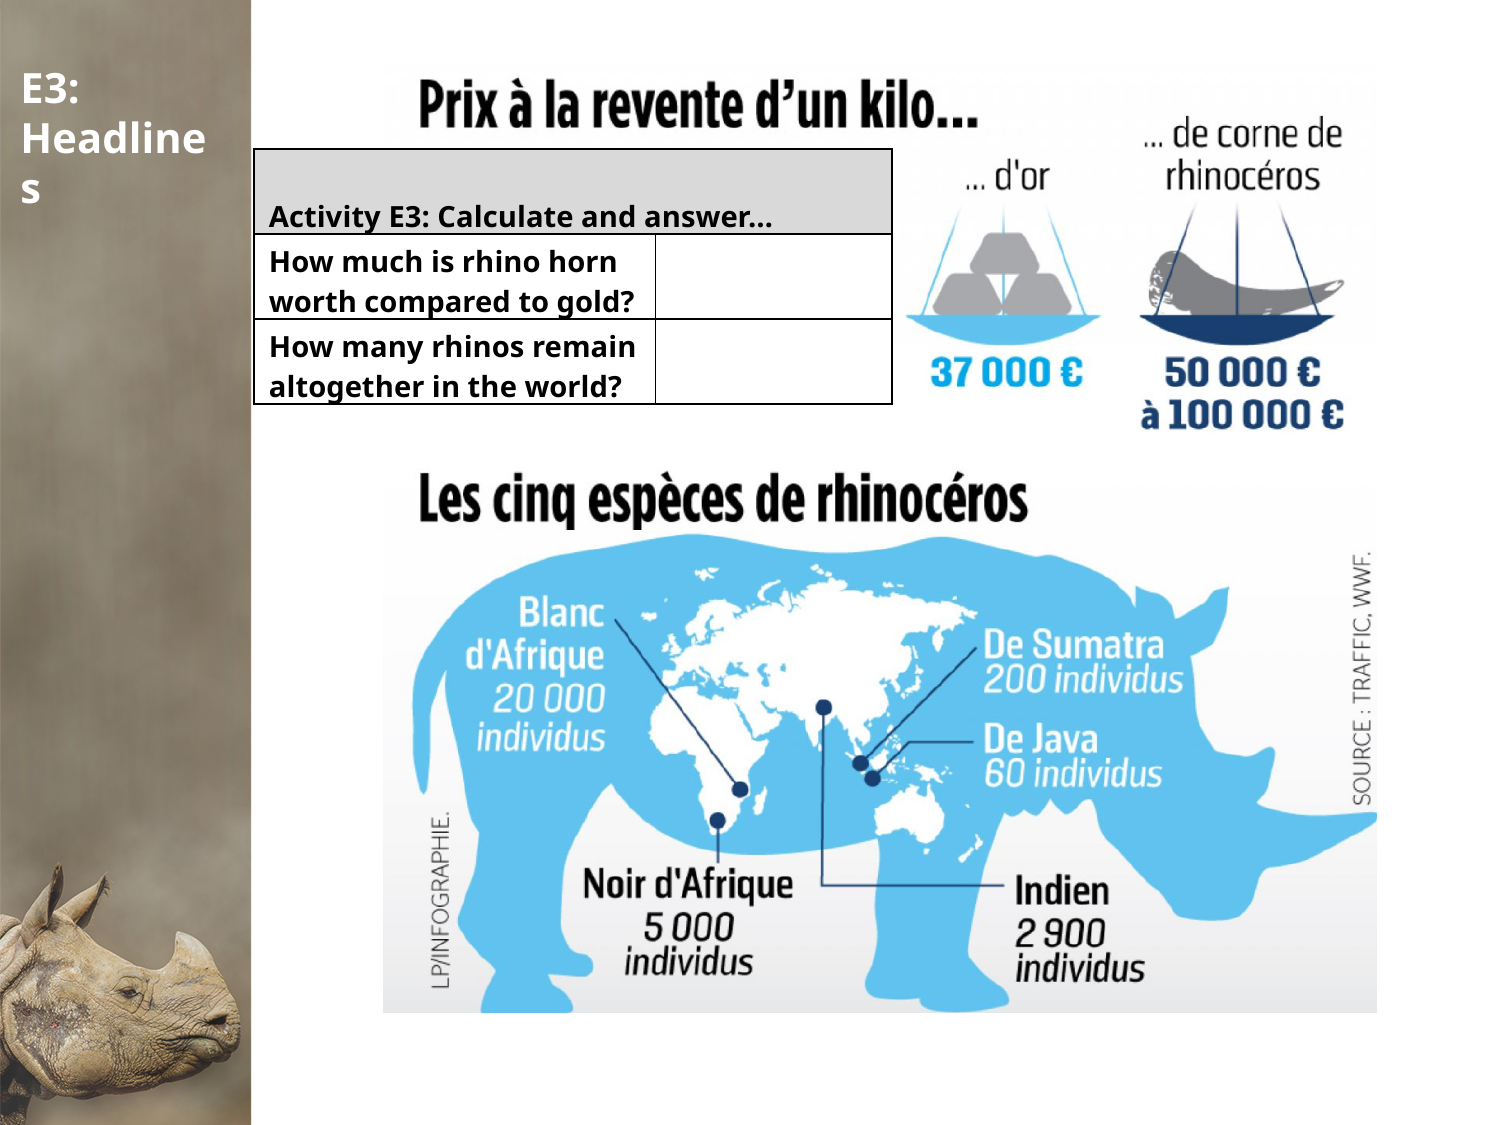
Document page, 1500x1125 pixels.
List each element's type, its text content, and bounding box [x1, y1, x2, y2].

table_cell How much is rhino horn worth compared to gold? [255, 235, 378, 318]
text_box E3: Headlines [5, 54, 231, 220]
table_header Activity E3: Calculate and answer… [255, 150, 378, 233]
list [383, 46, 1377, 1013]
table_cell How many rhinos remain altogether in the world? [255, 320, 378, 403]
picture [0, 0, 1500, 1125]
